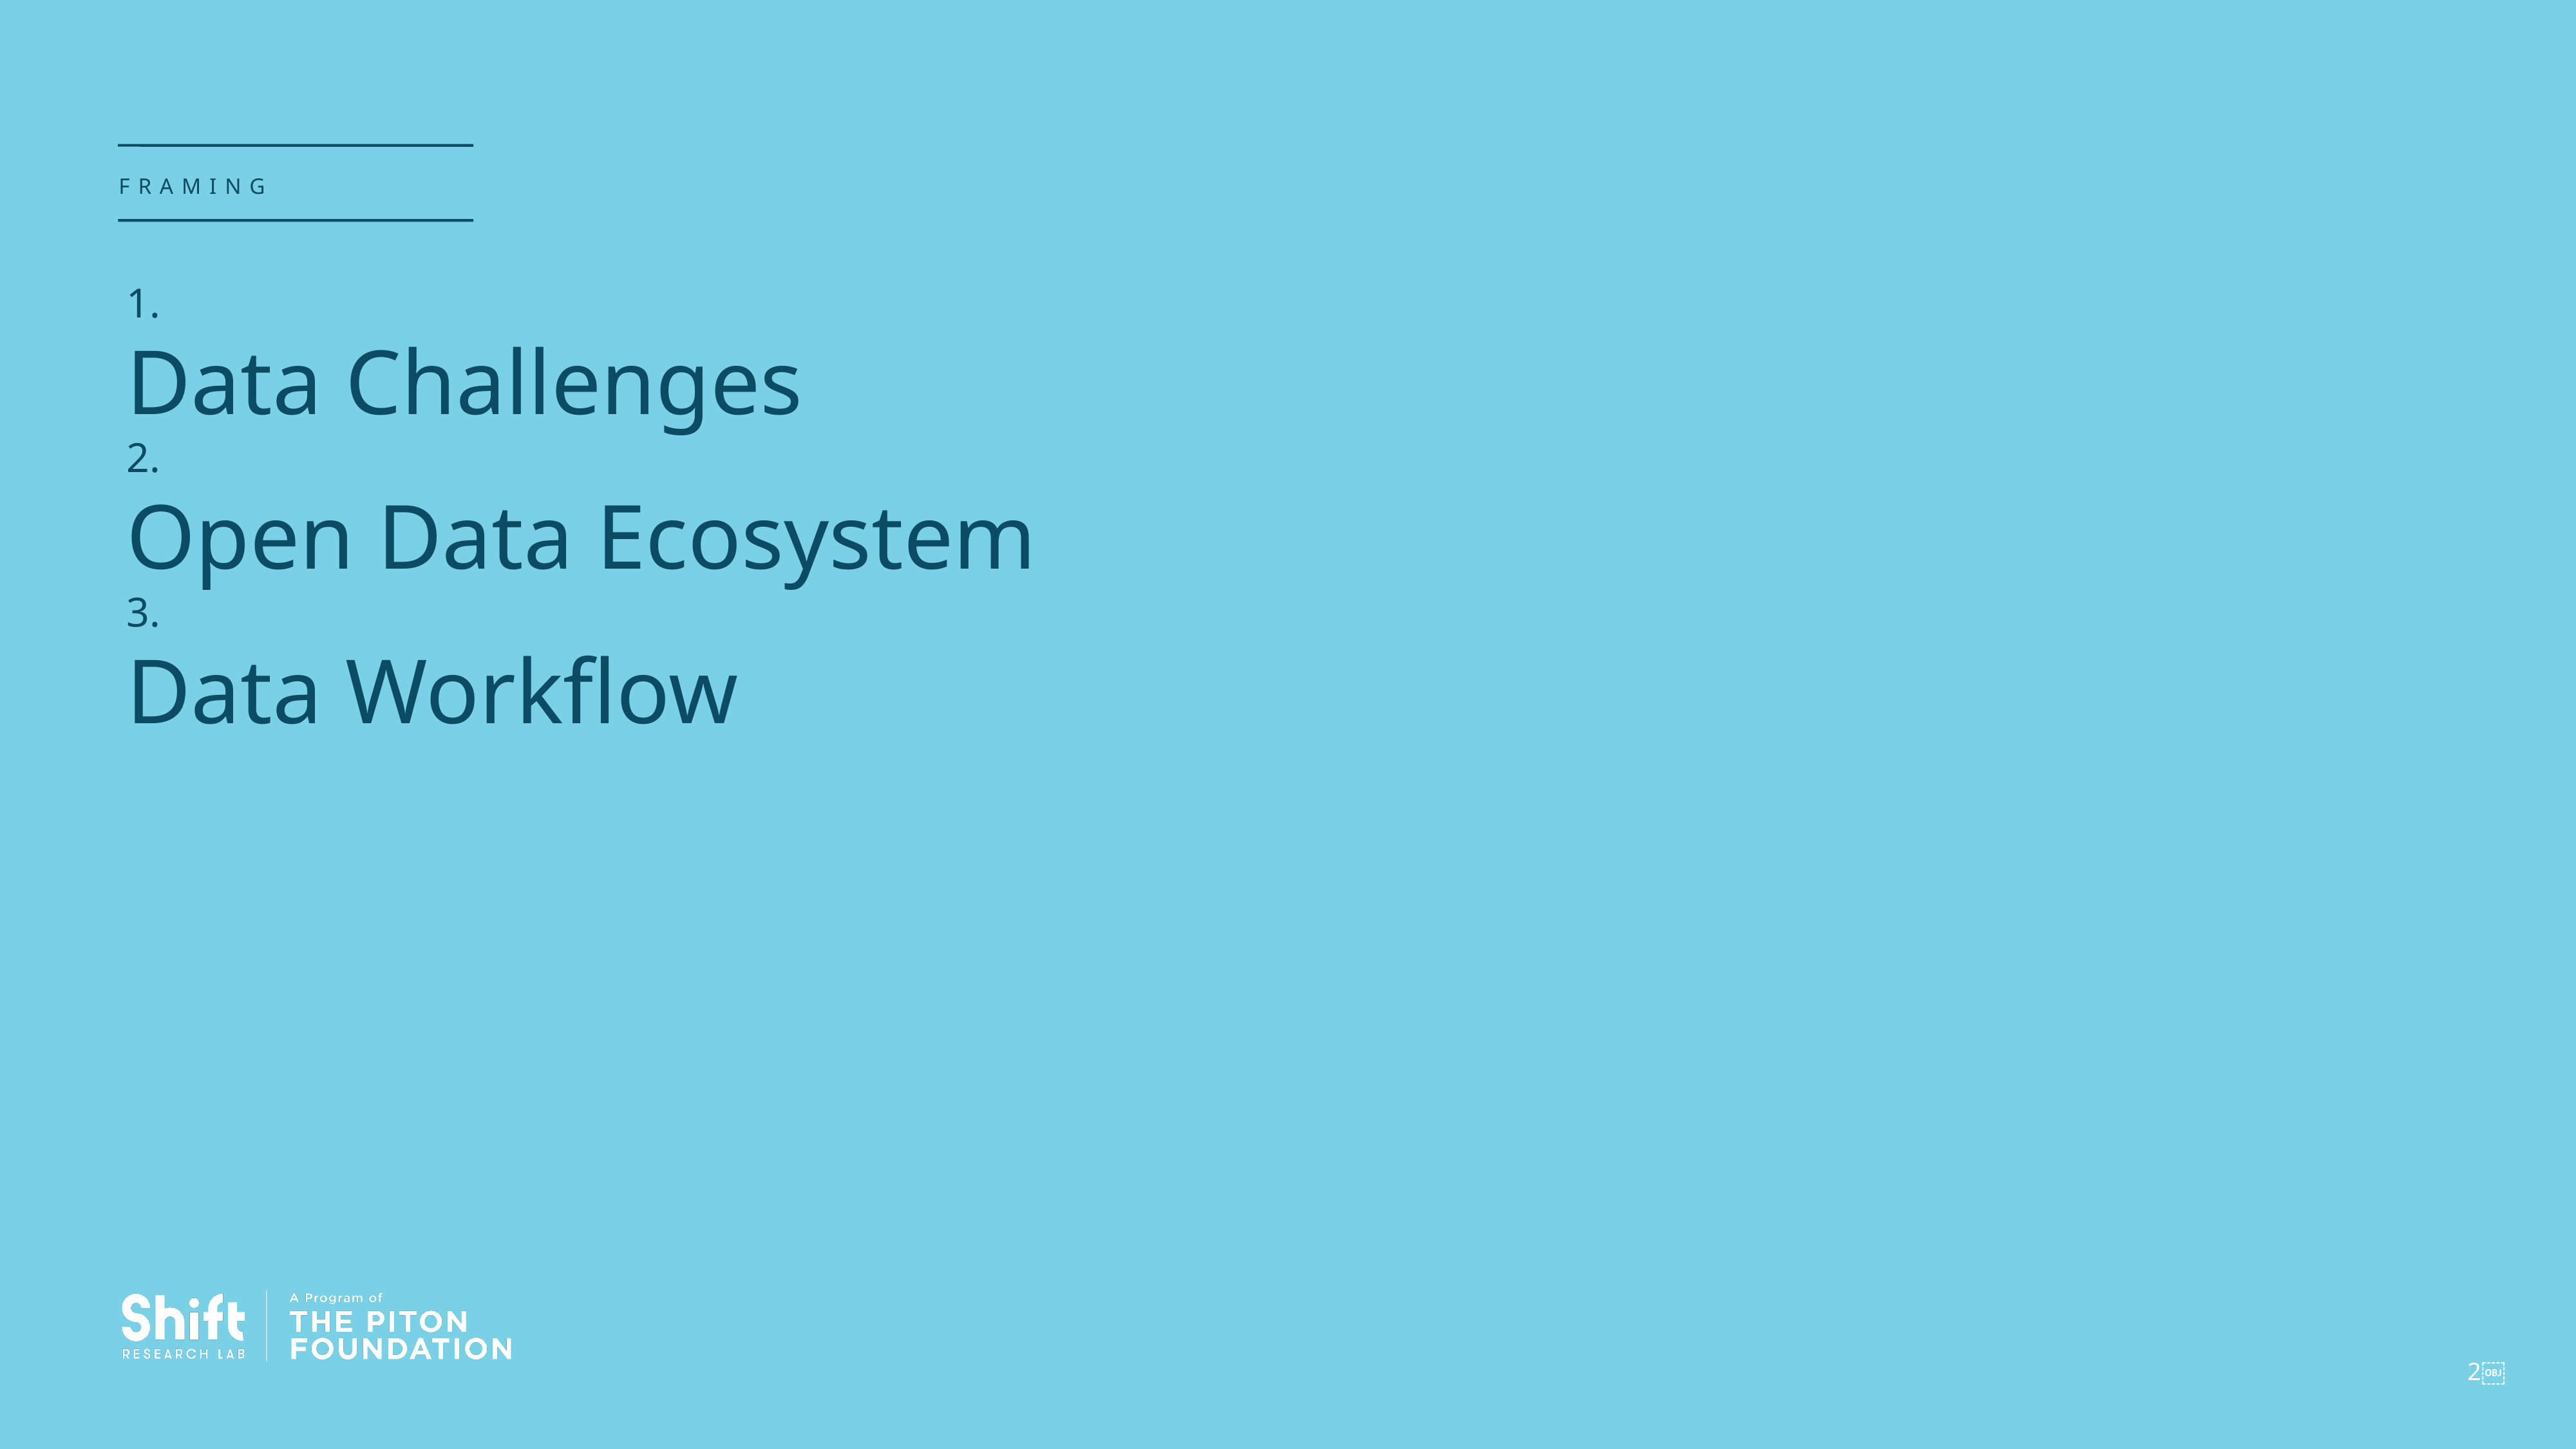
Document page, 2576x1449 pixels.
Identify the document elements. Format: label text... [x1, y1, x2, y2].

text_box 1. Data Challenges 2. Open Data Ecosystem 3. Data Workflow [121, 272, 2284, 853]
picture [122, 1291, 511, 1361]
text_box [117, 145, 474, 221]
